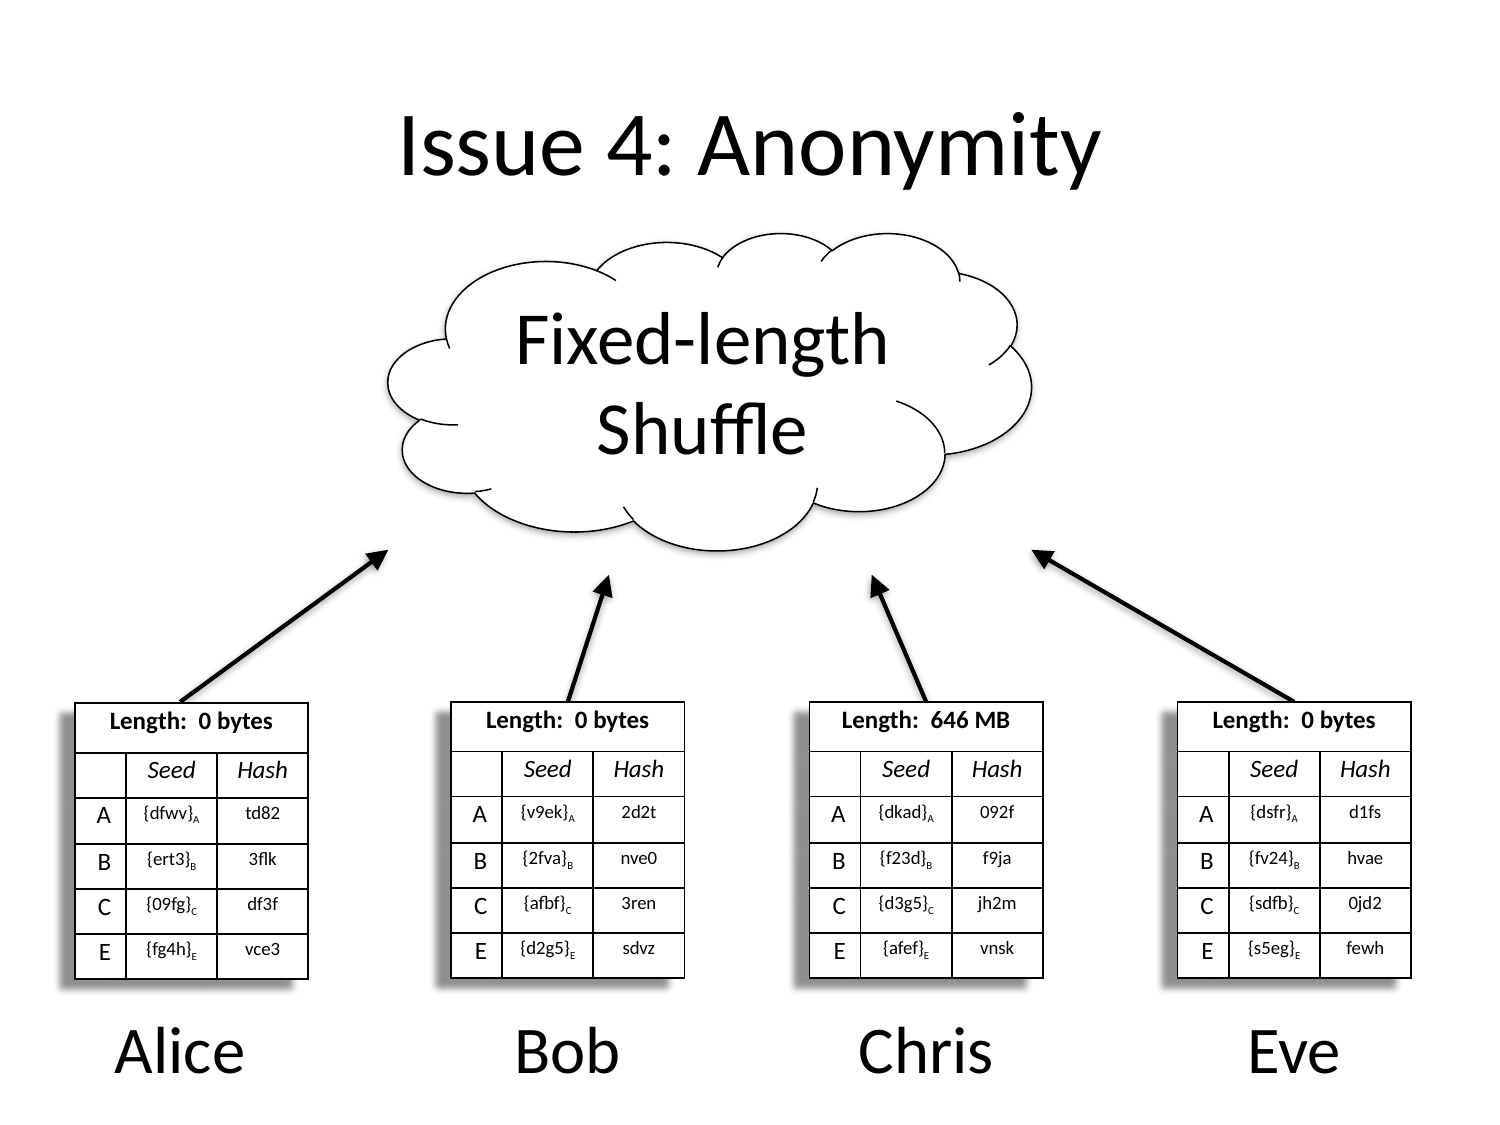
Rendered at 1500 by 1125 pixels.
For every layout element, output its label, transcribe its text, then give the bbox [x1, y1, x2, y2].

table_cell {sdfb}C [1230, 889, 1319, 932]
table_header Length: 646 MB [810, 703, 1042, 751]
table_cell {dkad}A [861, 797, 951, 842]
table_cell Hash [218, 754, 307, 797]
table_cell Hash [594, 752, 684, 796]
text_box Bob [462, 999, 673, 1094]
table_header Length: 0 bytes [76, 704, 307, 752]
table_cell [76, 754, 125, 797]
table_cell nve0 [594, 844, 684, 887]
table_cell {2fva}B [503, 844, 592, 887]
table_cell A [1178, 797, 1228, 842]
table_cell vnsk [953, 934, 1042, 977]
table_cell 092f [953, 797, 1042, 842]
table_cell td82 [218, 799, 307, 843]
table_cell C [810, 889, 860, 932]
table_cell E [810, 934, 860, 977]
table_cell fewh [1321, 934, 1410, 977]
table_cell B [810, 844, 860, 887]
table_cell {fv24}B [1230, 844, 1319, 887]
table_cell A [810, 797, 860, 842]
table_cell C [76, 890, 125, 933]
table_cell B [452, 844, 501, 887]
table_cell B [1178, 844, 1228, 887]
table_cell Hash [953, 752, 1042, 796]
text_box [472, 232, 1033, 469]
table_cell {d3g5}C [861, 889, 951, 932]
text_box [1086, 494, 1240, 758]
table_cell C [452, 889, 501, 932]
table_cell {09fg}C [127, 890, 216, 933]
table_cell Hash [1321, 752, 1410, 796]
table_cell Seed [503, 752, 592, 796]
table_cell A [76, 799, 125, 843]
table_cell sdvz [594, 934, 684, 977]
table_cell d1fs [1321, 797, 1410, 842]
table_cell E [452, 934, 501, 977]
table_cell {dfwv}A [127, 799, 216, 843]
text_box Fixed-length Shuffle [462, 282, 943, 477]
table_cell E [76, 935, 125, 978]
text_box Eve [1189, 999, 1400, 1094]
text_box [524, 617, 653, 660]
table_cell [810, 752, 860, 796]
table_cell f9ja [953, 844, 1042, 887]
table_cell [452, 752, 501, 796]
text_box [386, 290, 939, 552]
table_cell A [452, 797, 501, 842]
table_cell jh2m [953, 889, 1042, 932]
table_cell {fg4h}E [127, 935, 216, 978]
table_cell 2d2t [594, 797, 684, 842]
table_header Length: 0 bytes [1244, 703, 1410, 751]
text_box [835, 610, 963, 666]
table_cell {d2g5}E [503, 934, 592, 977]
table_cell C [1178, 889, 1228, 932]
table_cell hvae [1321, 844, 1410, 887]
table_cell Seed [1230, 752, 1319, 796]
table_cell Seed [861, 752, 951, 796]
table_header Length: 0 bytes [452, 703, 684, 751]
title Issue 4: Anonymity [75, 45, 1425, 233]
table_cell {dsfr}A [1230, 797, 1319, 842]
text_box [207, 521, 361, 731]
table_cell B [76, 845, 125, 888]
table_cell {f23d}B [861, 844, 951, 887]
table_cell {s5eg}E [1230, 934, 1319, 977]
table_cell E [1178, 934, 1228, 977]
table_cell 0jd2 [1321, 889, 1410, 932]
table_cell {afbf}C [503, 889, 592, 932]
table_cell Seed [127, 754, 216, 797]
table_cell 3ren [594, 889, 684, 932]
table_cell {afef}E [861, 934, 951, 977]
table_cell {v9ek}A [503, 797, 592, 842]
table_cell [1178, 765, 1228, 796]
text_box Chris [820, 999, 1032, 1094]
table_cell {ert3}B [127, 845, 216, 888]
text_box Alice [75, 999, 286, 1094]
table_cell df3f [218, 890, 307, 933]
table_cell vce3 [218, 935, 307, 978]
table_cell 3flk [218, 845, 307, 888]
